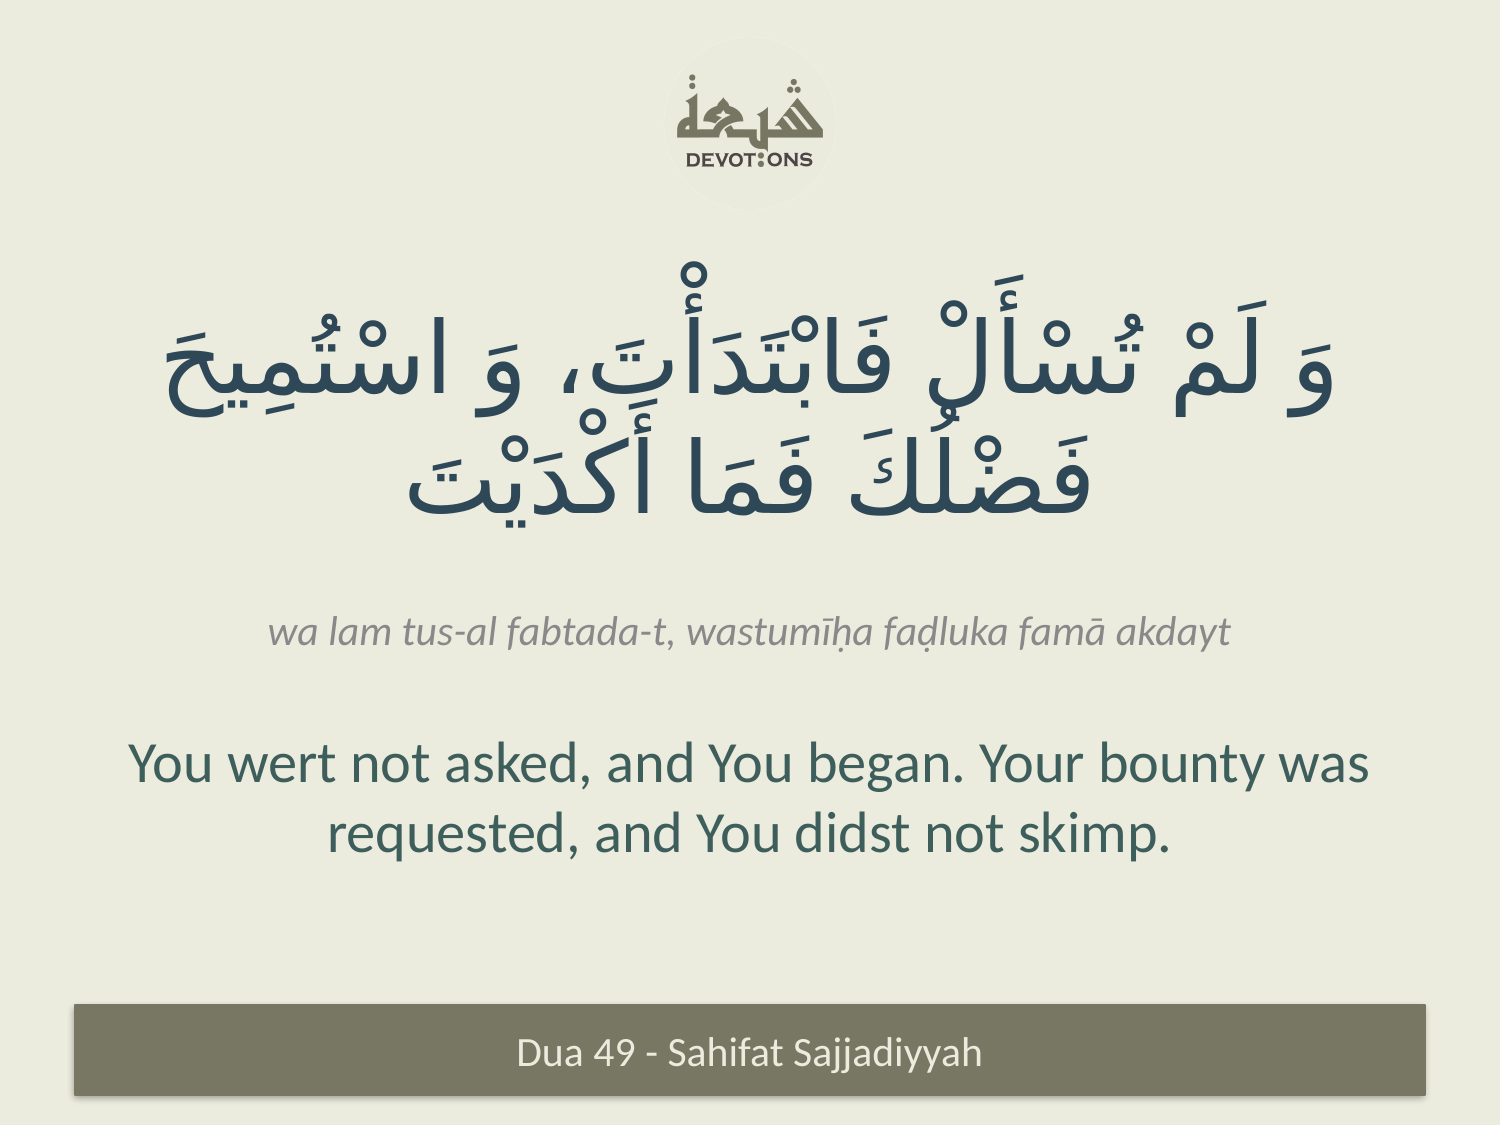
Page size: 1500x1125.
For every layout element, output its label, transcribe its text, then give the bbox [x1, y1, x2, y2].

text_box وَ لَمْ تُسْأَلْ فَابْتَدَأْتَ، وَ اسْتُمِيحَ فَضْلُكَ فَمَا أَكْدَيْتَ wa lam tus-al fabtada-t, wastumīḥa faḍluka famā akdayt You wert not asked, and You began. Your bounty was requested, and You didst not skimp. [74, 286, 1425, 871]
picture [656, 29, 844, 218]
text_box Dua 49 - Sahifat Sajjadiyyah [501, 1017, 999, 1083]
text_box [74, 1004, 1426, 1096]
